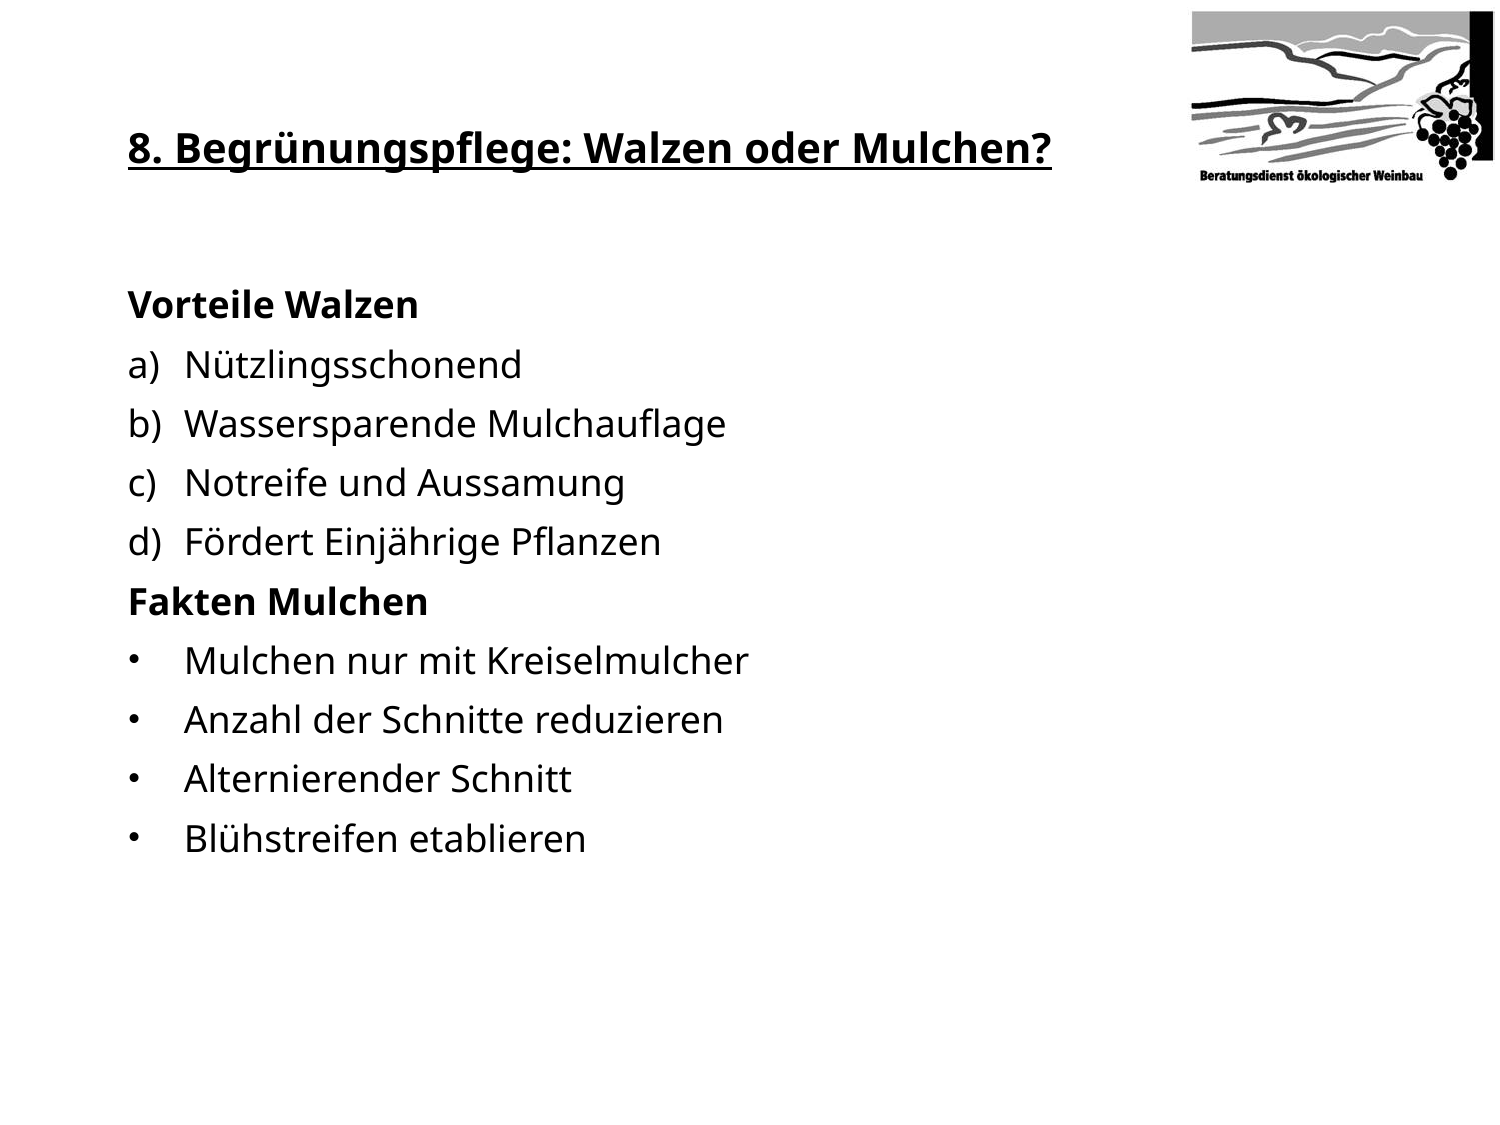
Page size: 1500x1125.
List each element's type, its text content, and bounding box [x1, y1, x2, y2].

picture [1187, 7, 1495, 183]
text_box 8. Begrünungspflege: Walzen oder Mulchen? [112, 54, 1138, 243]
list Vorteile Walzen Nützlingsschonend Wassersparende Mulchauflage Notreife und Aussamung Fördert Einjährige Pflanzen Fakten Mulchen Mulchen nur mit Kreiselmulcher Anzahl der Schnitte reduzieren Alternierender Schnitt Blühstreifen etablieren [112, 267, 1388, 943]
